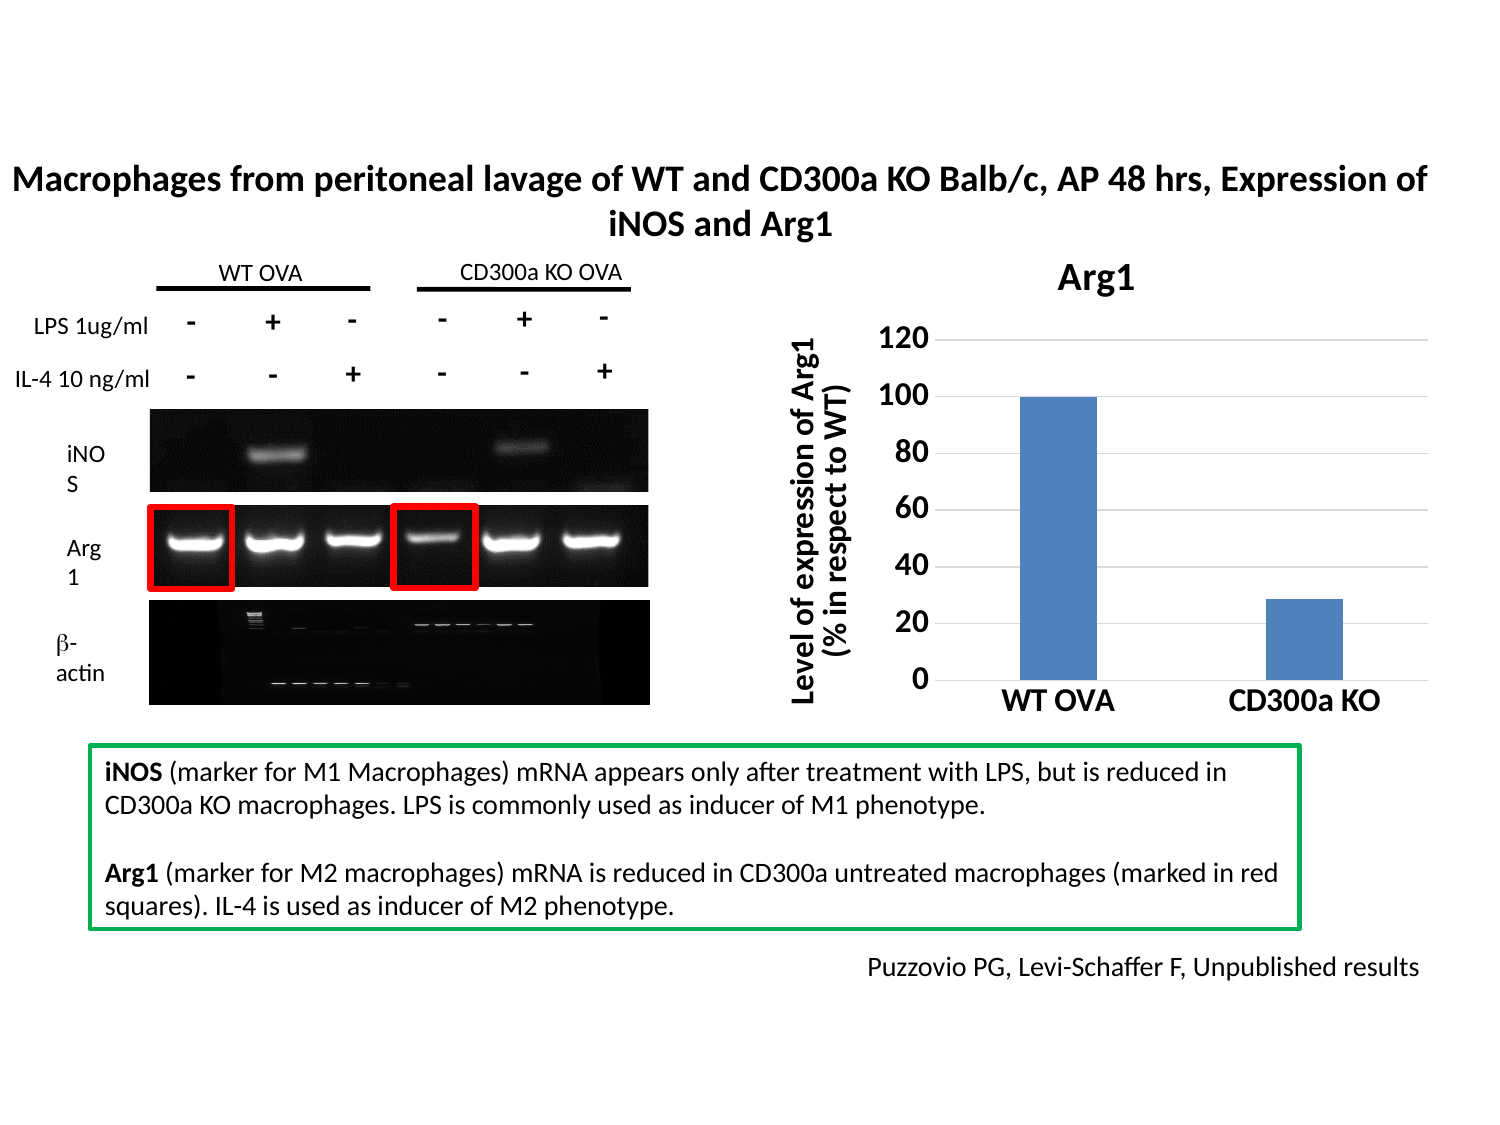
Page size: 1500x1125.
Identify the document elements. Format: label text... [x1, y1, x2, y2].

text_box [0, 248, 650, 705]
text_box Puzzovio PG, Levi-Schaffer F, Unpublished results [852, 940, 1442, 990]
text_box Macrophages from peritoneal lavage of WT and CD300a KO Balb/c, AP 48 hrs, Expression of iNOS and Arg1 [0, 146, 1461, 251]
chart [751, 229, 1442, 730]
text_box iNOS (marker for M1 Macrophages) mRNA appears only after treatment with LPS, but is reduced in CD300a KO macrophages. LPS is commonly used as inducer of M1 phenotype. Arg1 (marker for M2 macrophages) mRNA is reduced in CD300a untreated macrophages (marked in red squares). IL-4 is used as inducer of M2 phenotype. [89, 745, 1300, 929]
